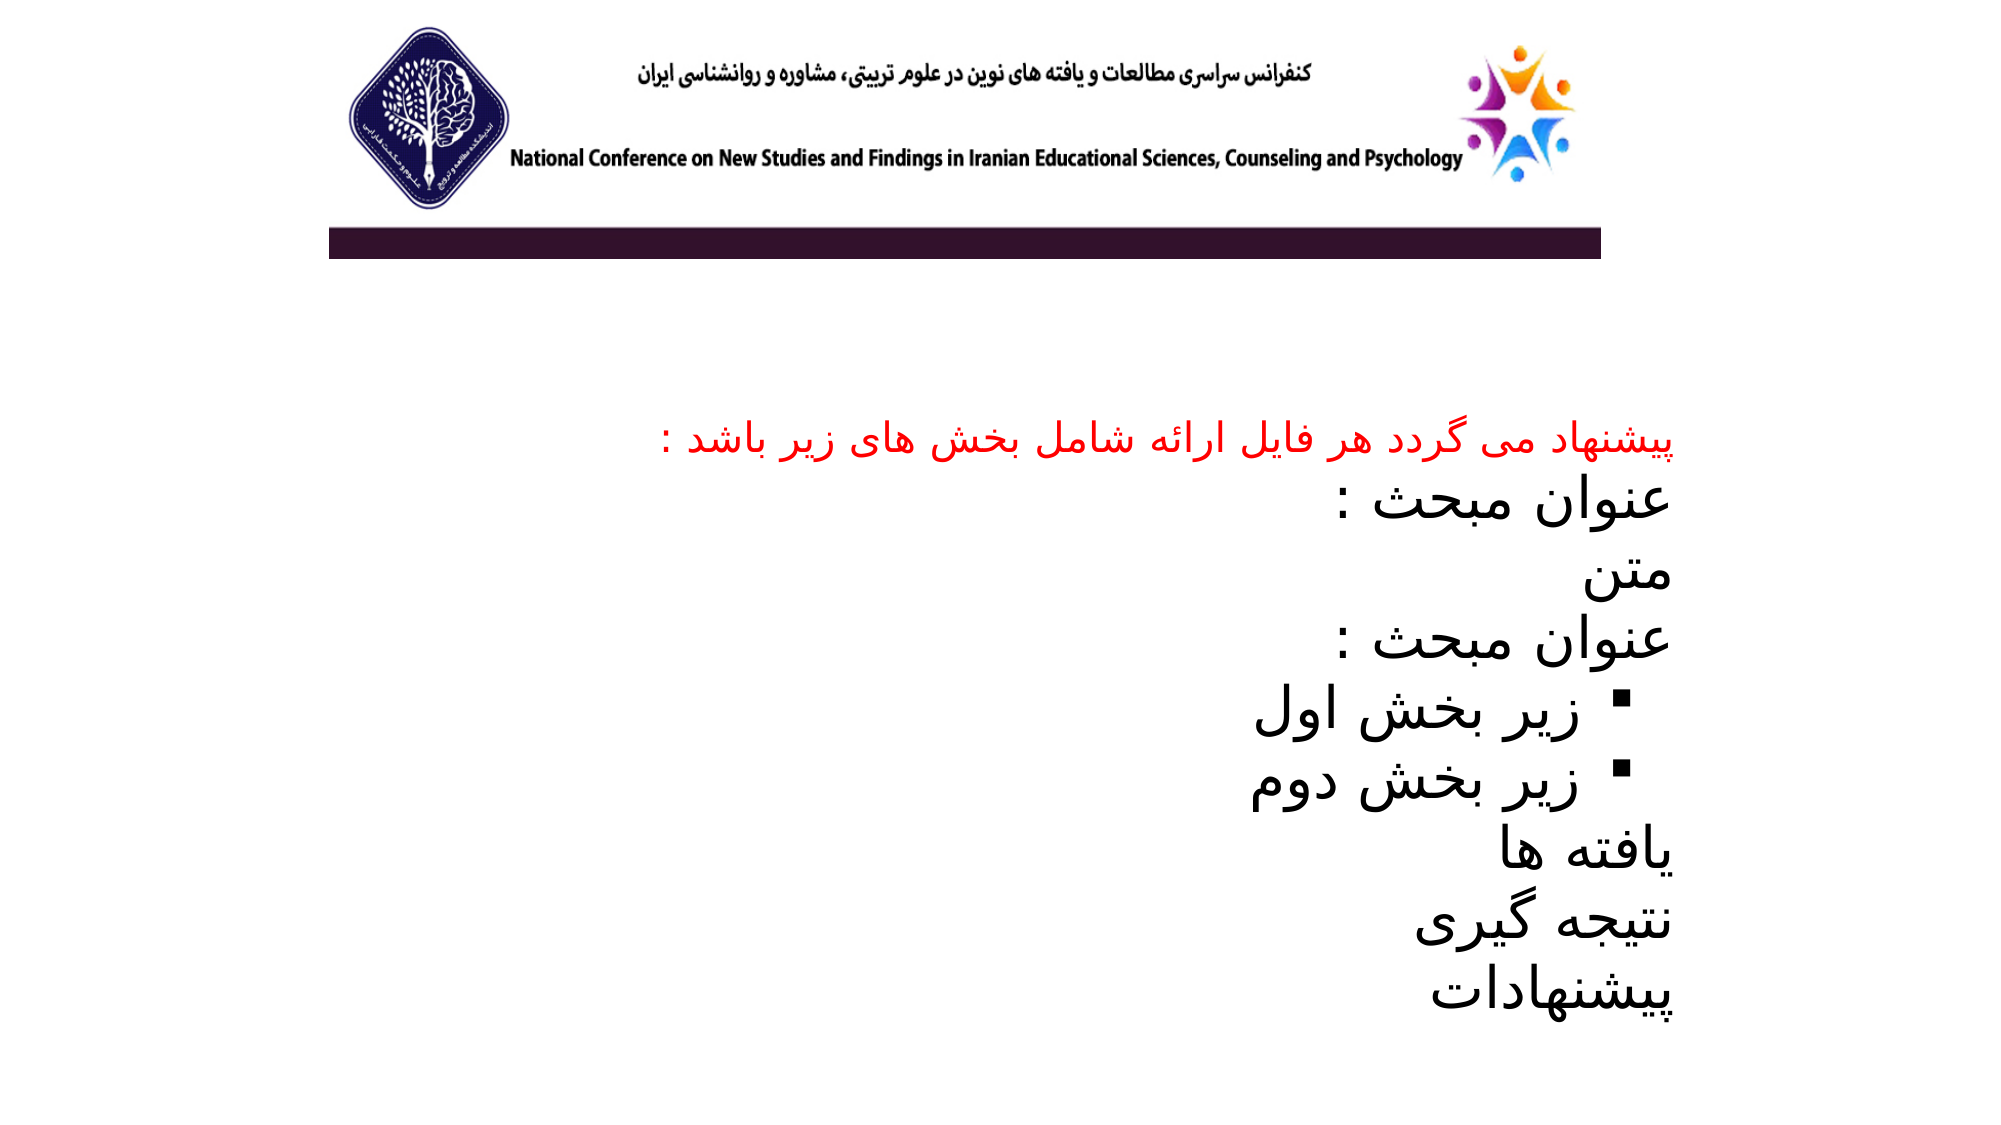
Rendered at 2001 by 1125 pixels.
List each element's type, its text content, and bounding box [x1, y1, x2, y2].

text_box پیشنهاد می گردد هر فایل ارائه شامل بخش های زیر باشد : عنوان مبحث : متن عنوان مبحث : زیر بخش اول زیر بخش دوم یافته ها نتیجه گیری پیشنهادات [240, 402, 1690, 1098]
picture [329, 0, 1601, 259]
